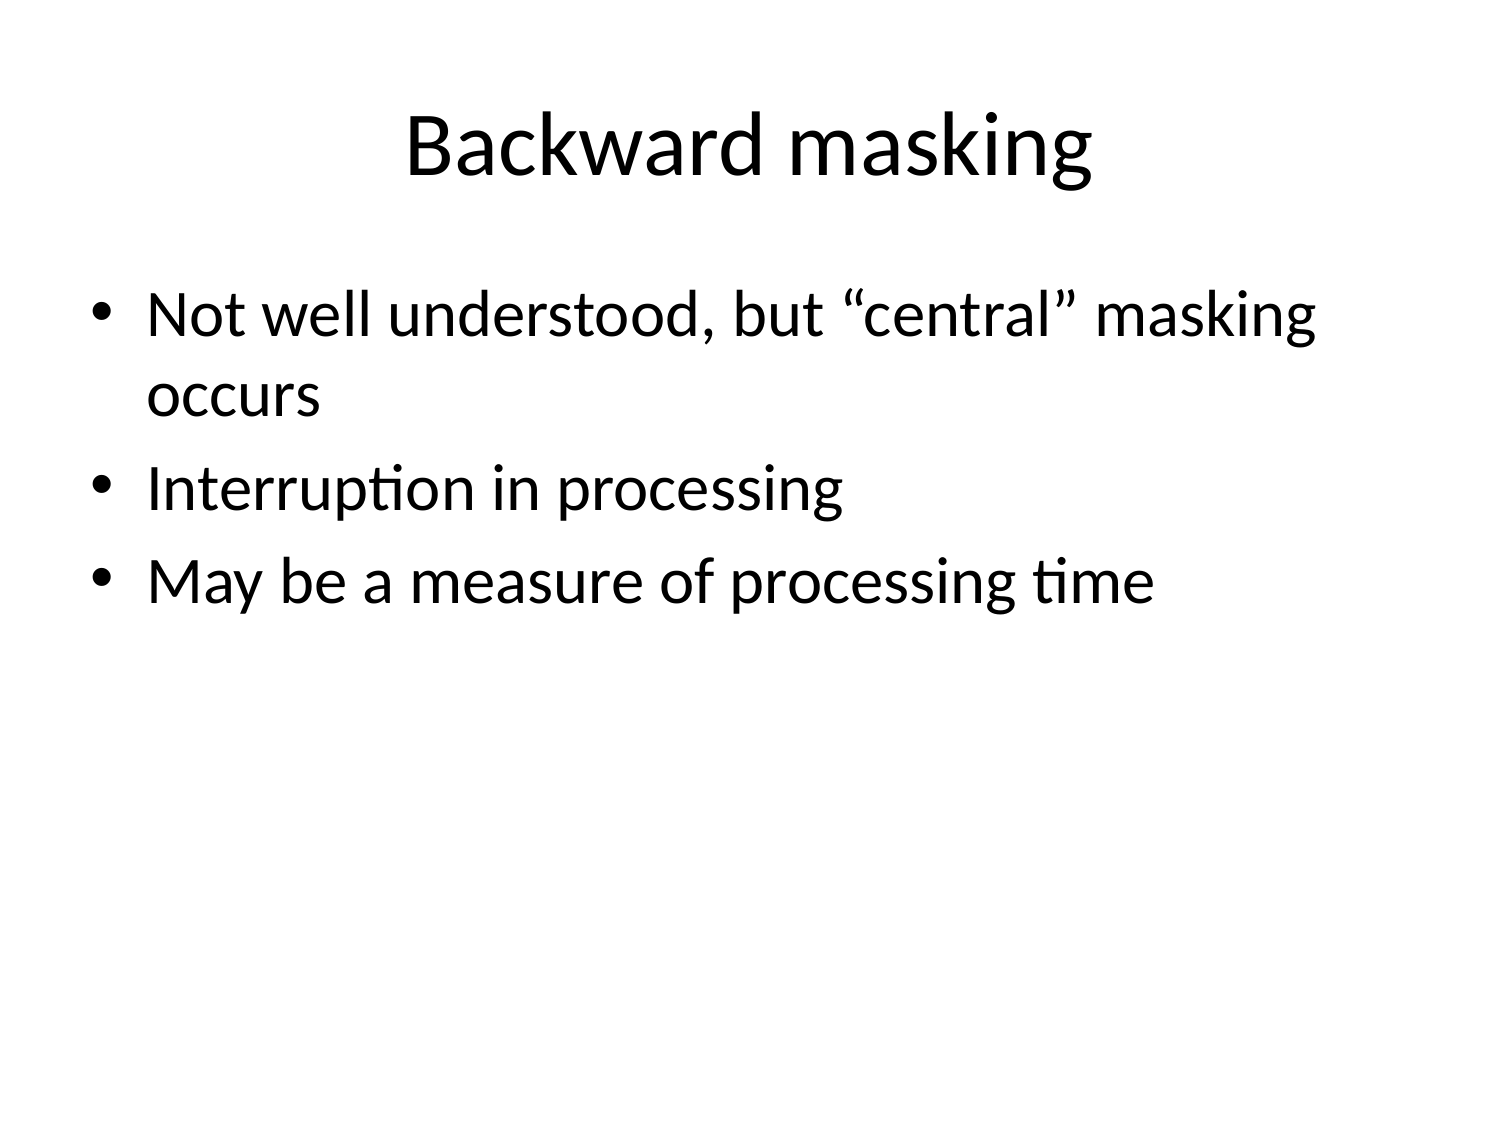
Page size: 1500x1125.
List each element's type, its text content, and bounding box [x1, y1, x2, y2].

title Backward masking [74, 44, 1426, 233]
list Not well understood, but “central” masking occurs Interruption in processing May be a measure of processing time [74, 262, 1426, 1006]
